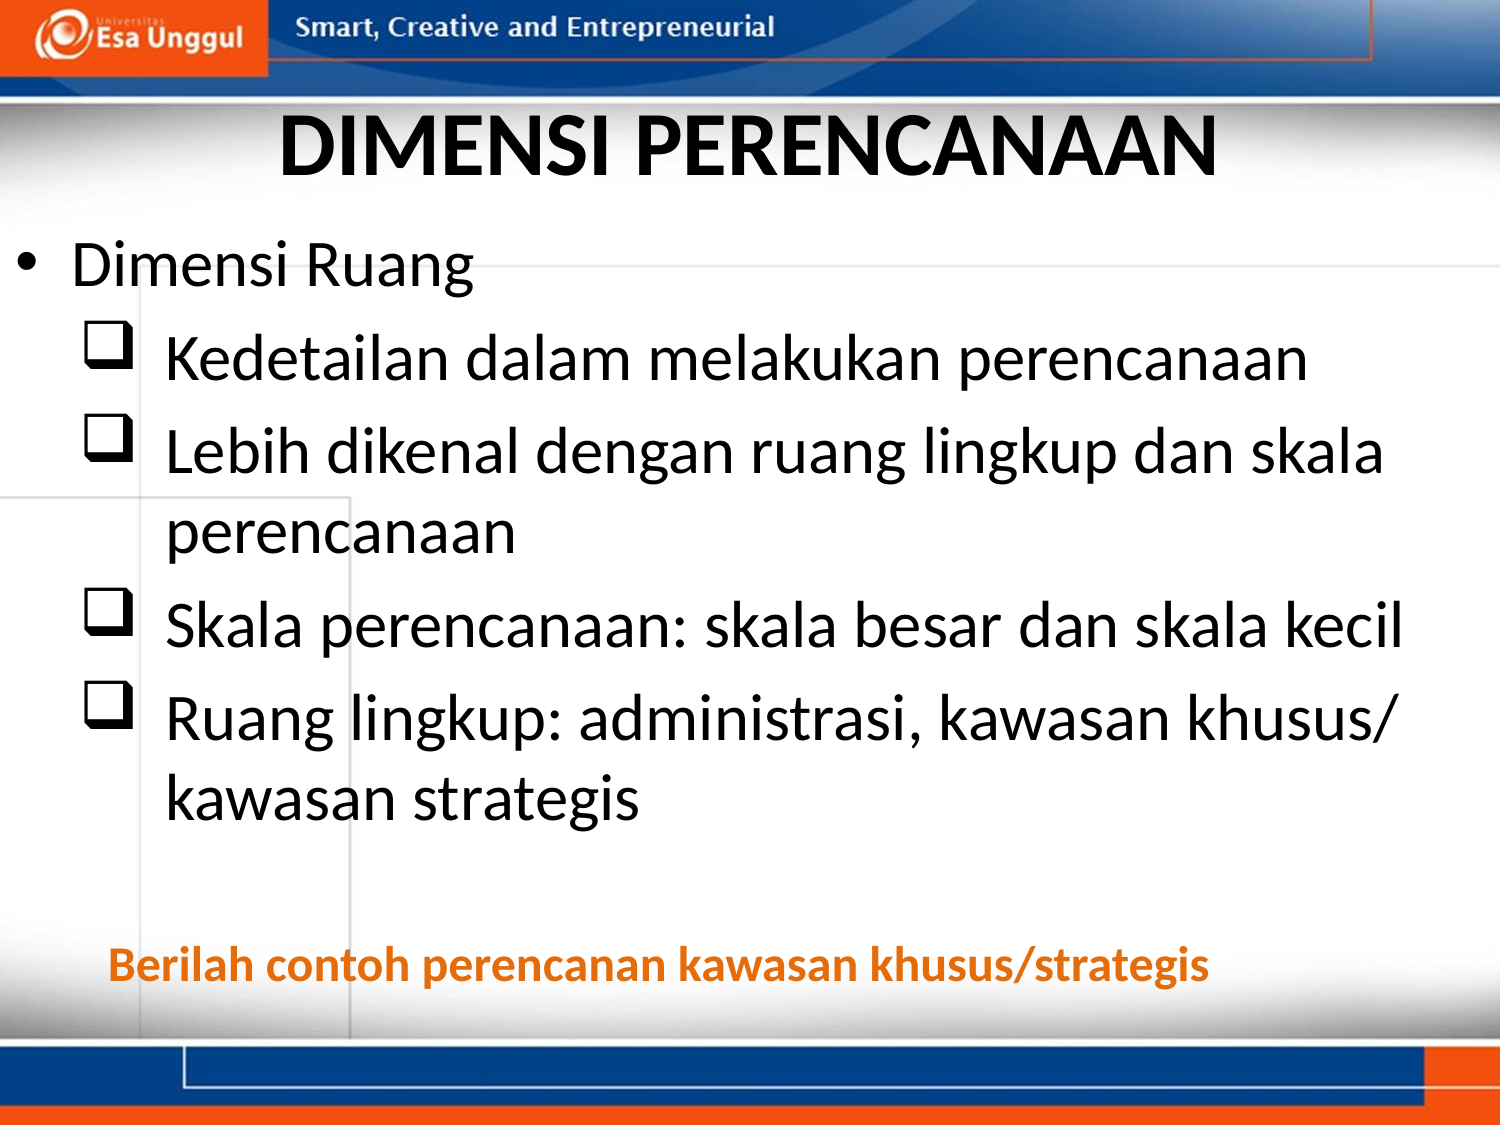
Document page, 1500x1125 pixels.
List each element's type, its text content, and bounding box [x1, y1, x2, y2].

title DIMENSI PERENCANAAN [75, 45, 1425, 212]
text_box Berilah contoh perencanan kawasan khusus/strategis [93, 923, 1226, 999]
list Dimensi Ruang Kedetailan dalam melakukan perencanaan Lebih dikenal dengan ruang lingkup dan skala perencanaan Skala perencanaan: skala besar dan skala kecil Ruang lingkup: administrasi, kawasan khusus/ kawasan strategis [0, 212, 1500, 955]
picture [0, 955, 1500, 1125]
picture [0, 0, 1500, 212]
